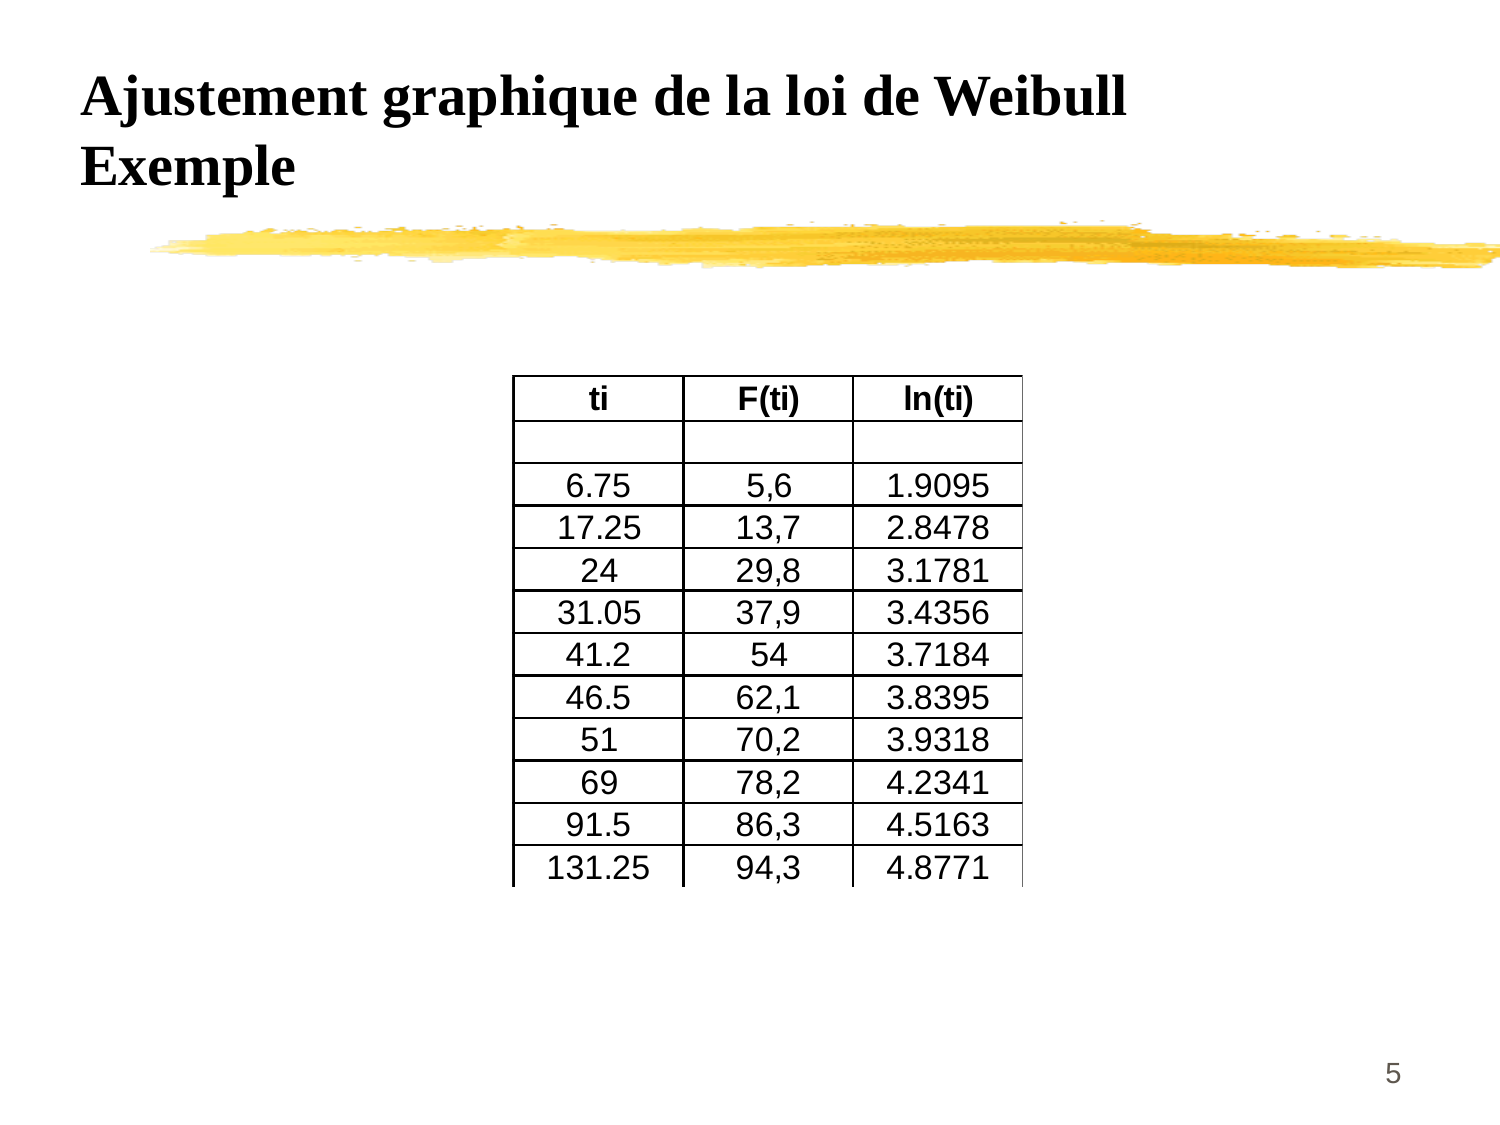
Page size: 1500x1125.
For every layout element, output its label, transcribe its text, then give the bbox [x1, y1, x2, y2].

text_box Ajustement graphique de la loi de Weibull Exemple [65, 49, 1144, 205]
slide_number 5 [1103, 1021, 1417, 1098]
picture [150, 215, 1500, 279]
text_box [512, 374, 1025, 890]
